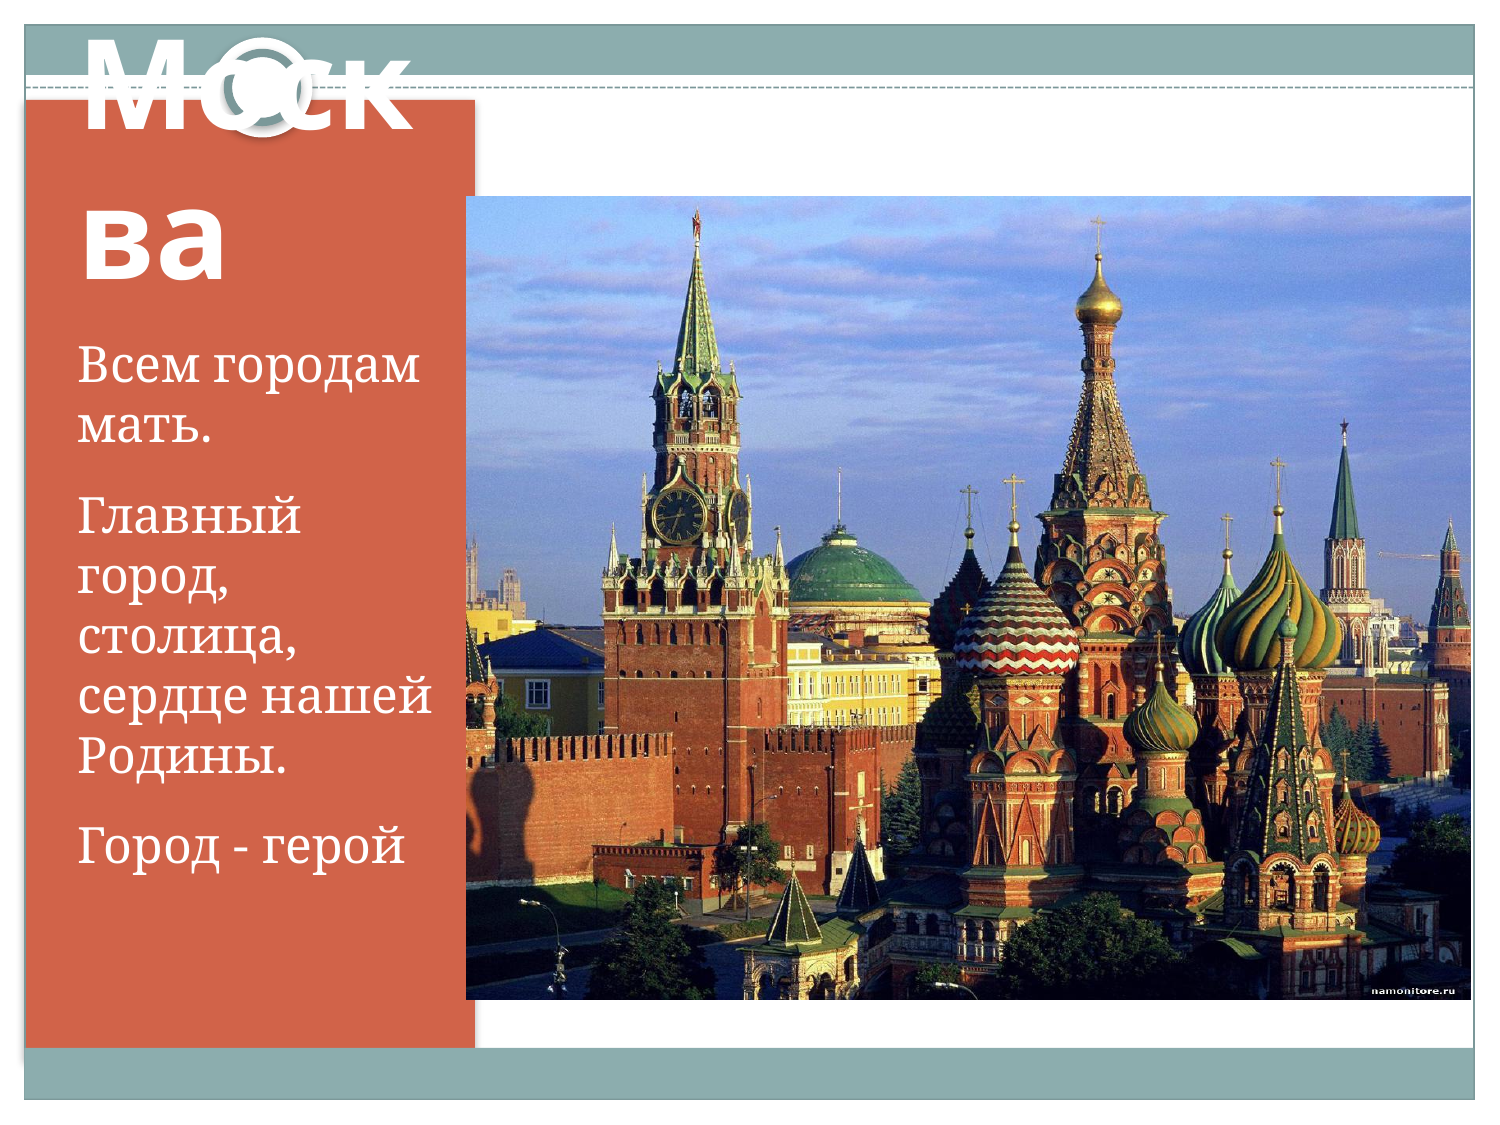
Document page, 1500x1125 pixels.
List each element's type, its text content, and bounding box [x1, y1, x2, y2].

list Всем городам мать. Главный город, столица, сердце нашей Родины. Город - герой [62, 324, 450, 1005]
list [466, 195, 1471, 1000]
title Москва [62, 149, 450, 313]
